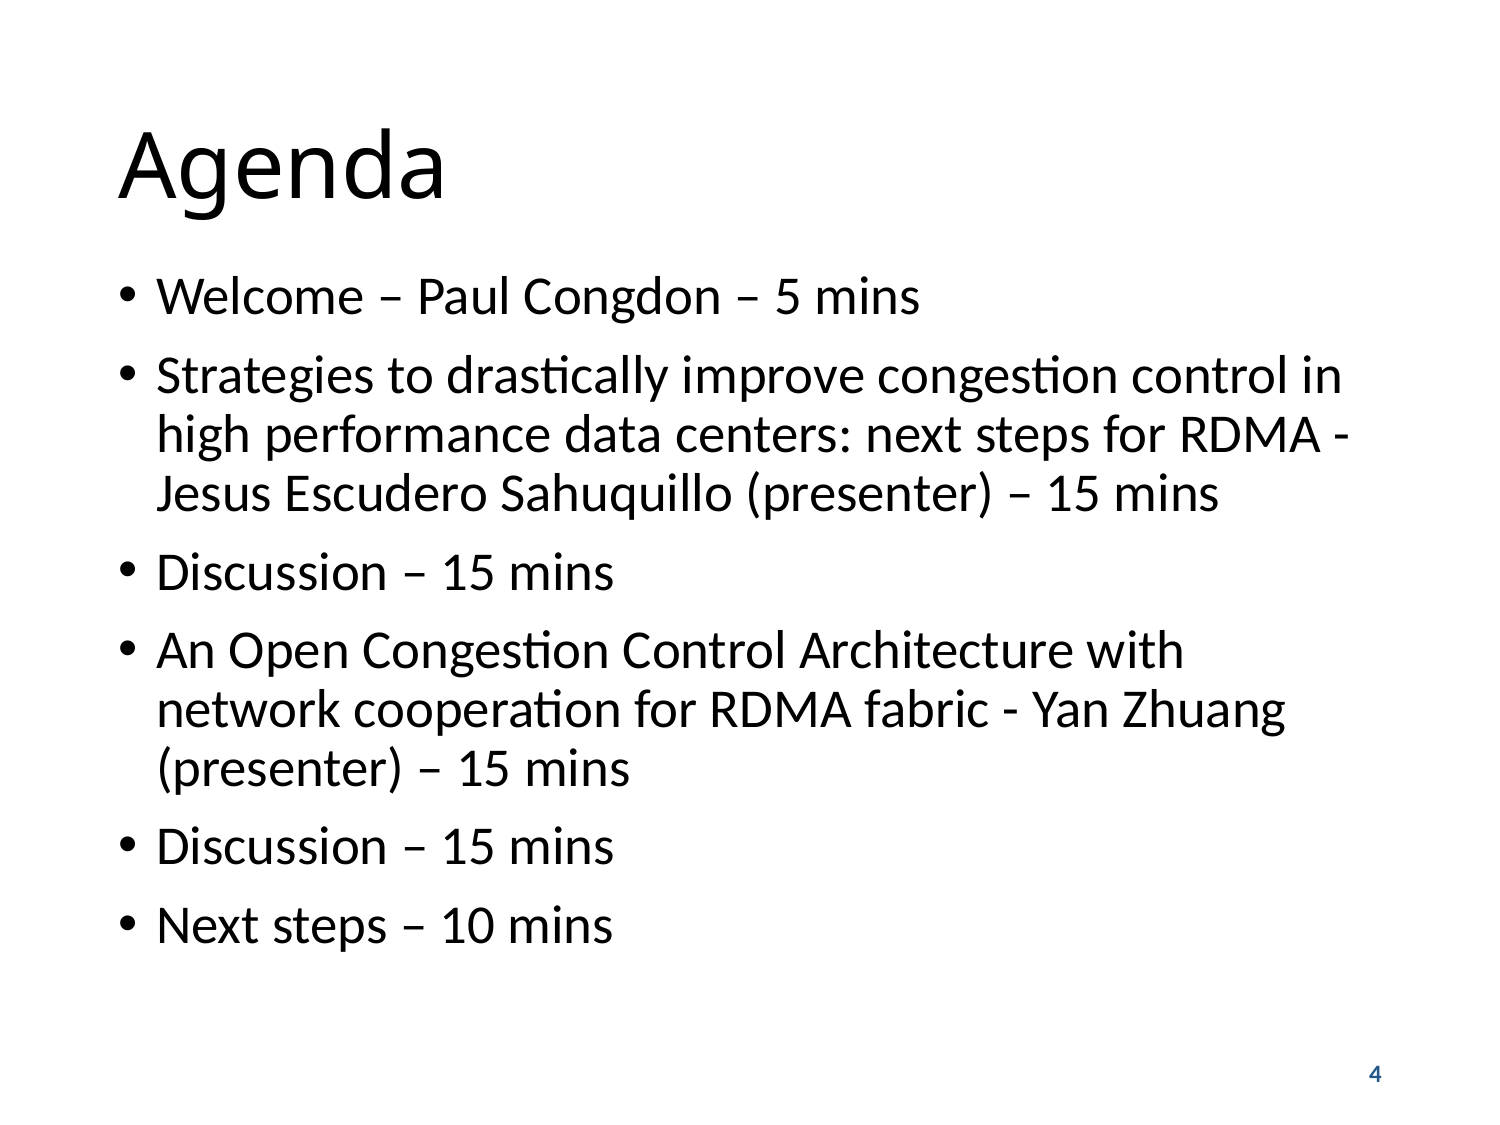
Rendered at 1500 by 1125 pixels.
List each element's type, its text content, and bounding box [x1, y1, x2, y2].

title Agenda [103, 59, 1397, 260]
slide_number 4 [1270, 1042, 1397, 1103]
list Welcome – Paul Congdon – 5 mins Strategies to drastically improve congestion control in high performance data centers: next steps for RDMA - Jesus Escudero Sahuquillo (presenter) – 15 mins Discussion – 15 mins An Open Congestion Control Architecture with network cooperation for RDMA fabric - Yan Zhuang (presenter) – 15 mins Discussion – 15 mins Next steps – 10 mins [103, 260, 1397, 974]
